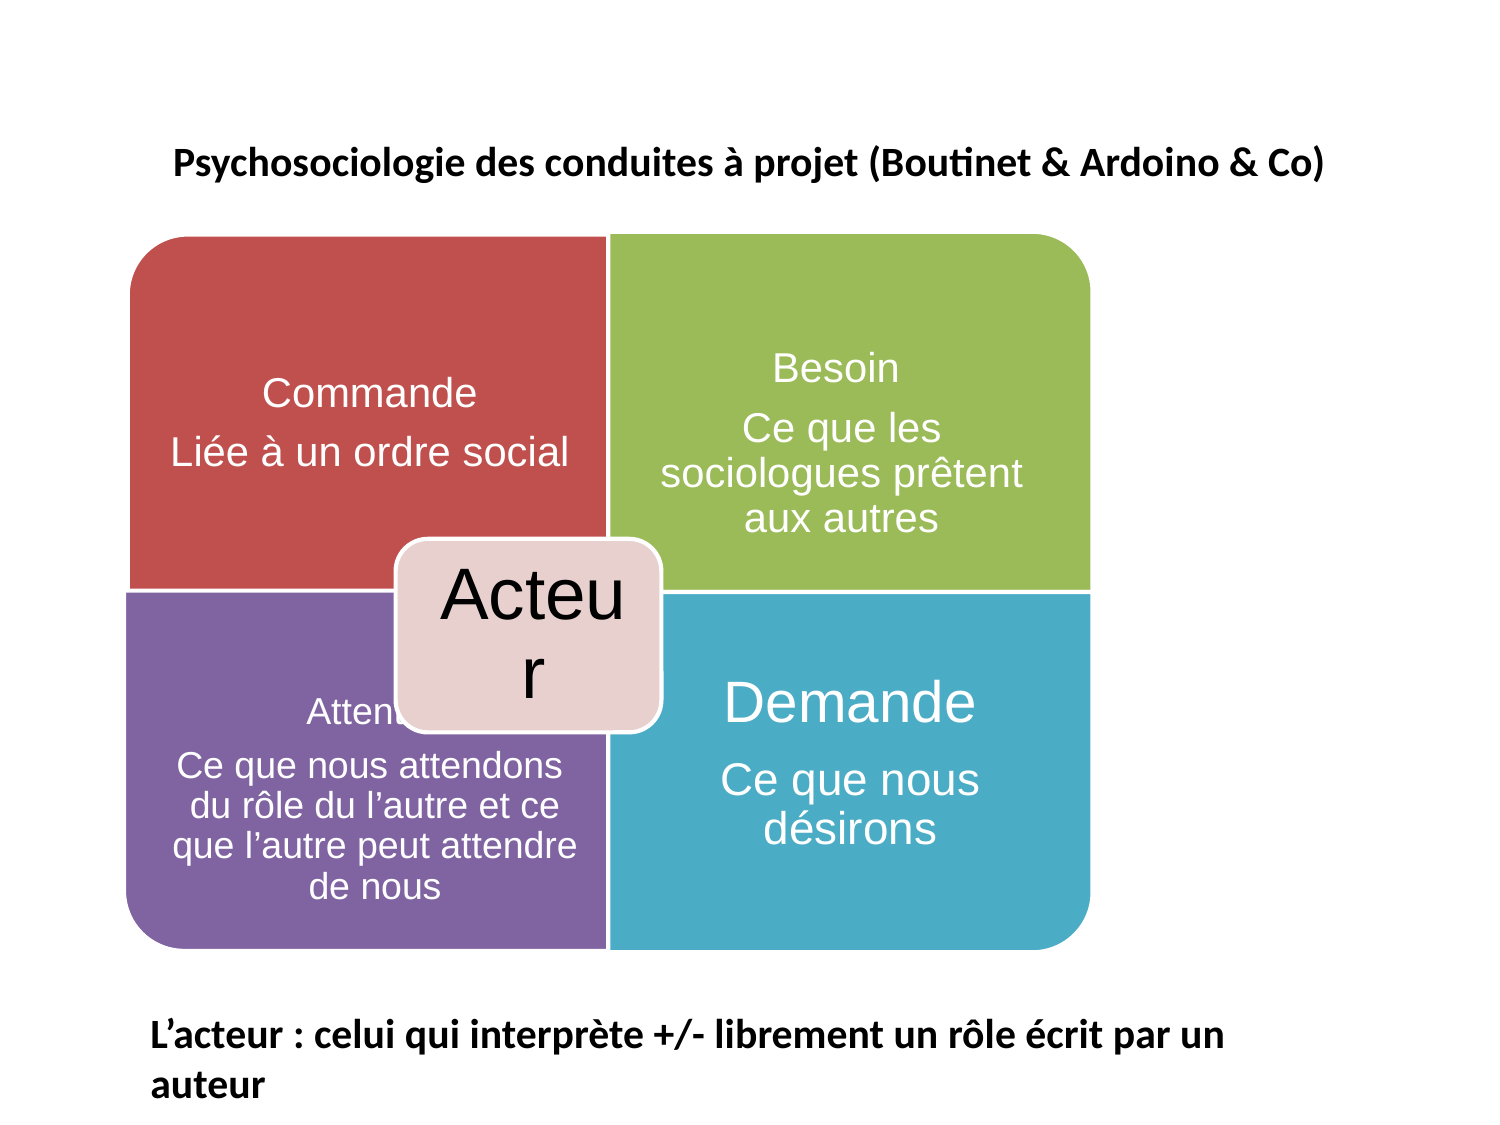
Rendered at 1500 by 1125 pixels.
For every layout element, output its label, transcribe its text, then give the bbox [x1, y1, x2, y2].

title Psychosociologie des conduites à projet (Boutinet & Ardoino & Co) [112, 66, 1387, 254]
text_box L’acteur : celui qui interprète +/- librement un rôle écrit par un auteur [135, 999, 1341, 1115]
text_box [123, 231, 1093, 953]
